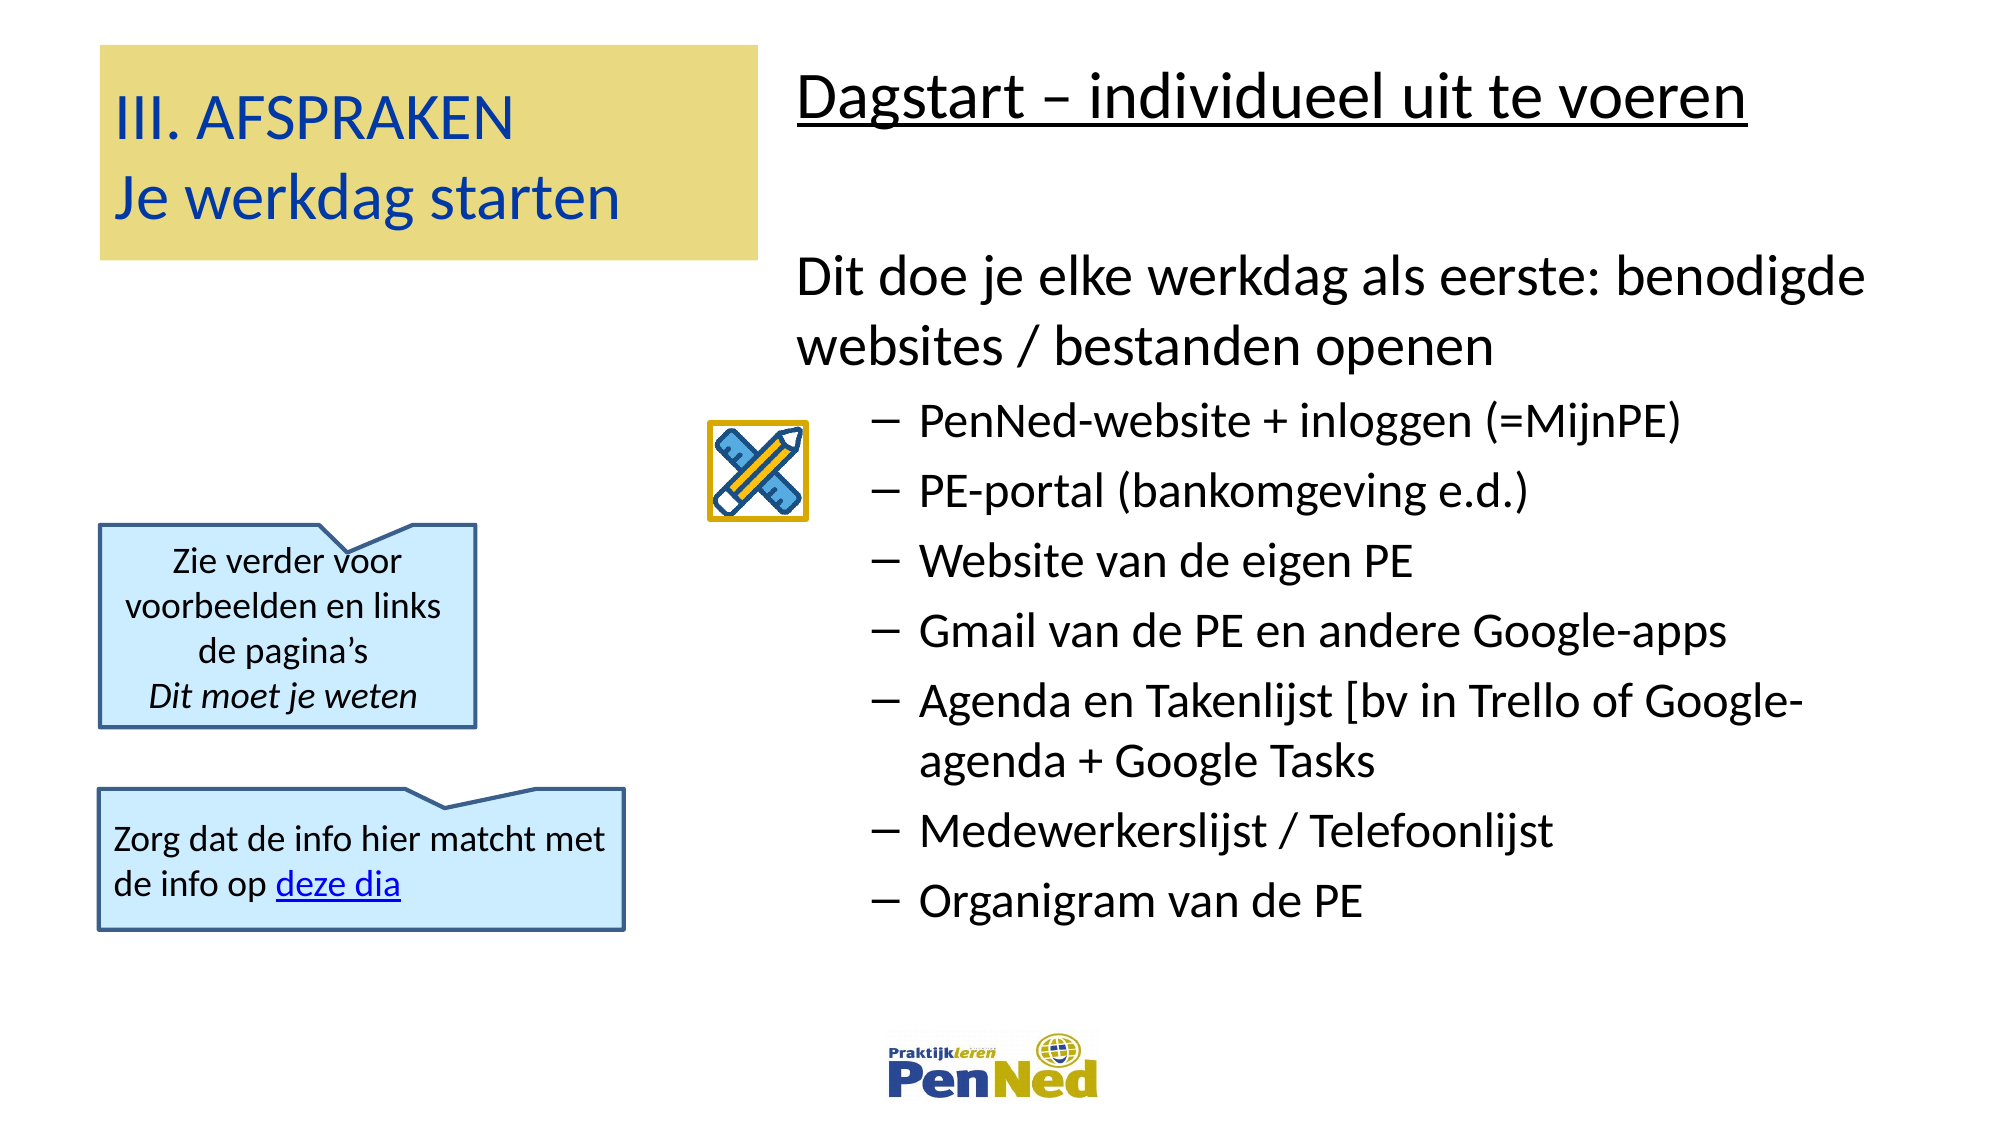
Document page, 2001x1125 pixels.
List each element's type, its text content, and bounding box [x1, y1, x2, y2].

picture [712, 425, 804, 517]
title III. AFSPRAKEN Je werkdag starten [99, 44, 758, 261]
text_box Zorg dat de info hier matcht met de info op deze dia [96, 786, 626, 932]
picture [886, 1029, 1099, 1101]
list Dagstart – individueel uit te voeren Dit doe je elke werkdag als eerste: benodigde websites / bestanden openen PenNed-website + inloggen (=MijnPE) PE-portal (bankomgeving e.d.) Website van de eigen PE Gmail van de PE en andere Google-apps Agenda en Takenlijst [bv in Trello of Google-agenda + Google Tasks Medewerkerslijst / Telefoonlijst Organigram van de PE [781, 44, 1900, 1005]
text_box Zie verder voor voorbeelden en links de pagina’s Dit moet je weten [97, 522, 478, 730]
